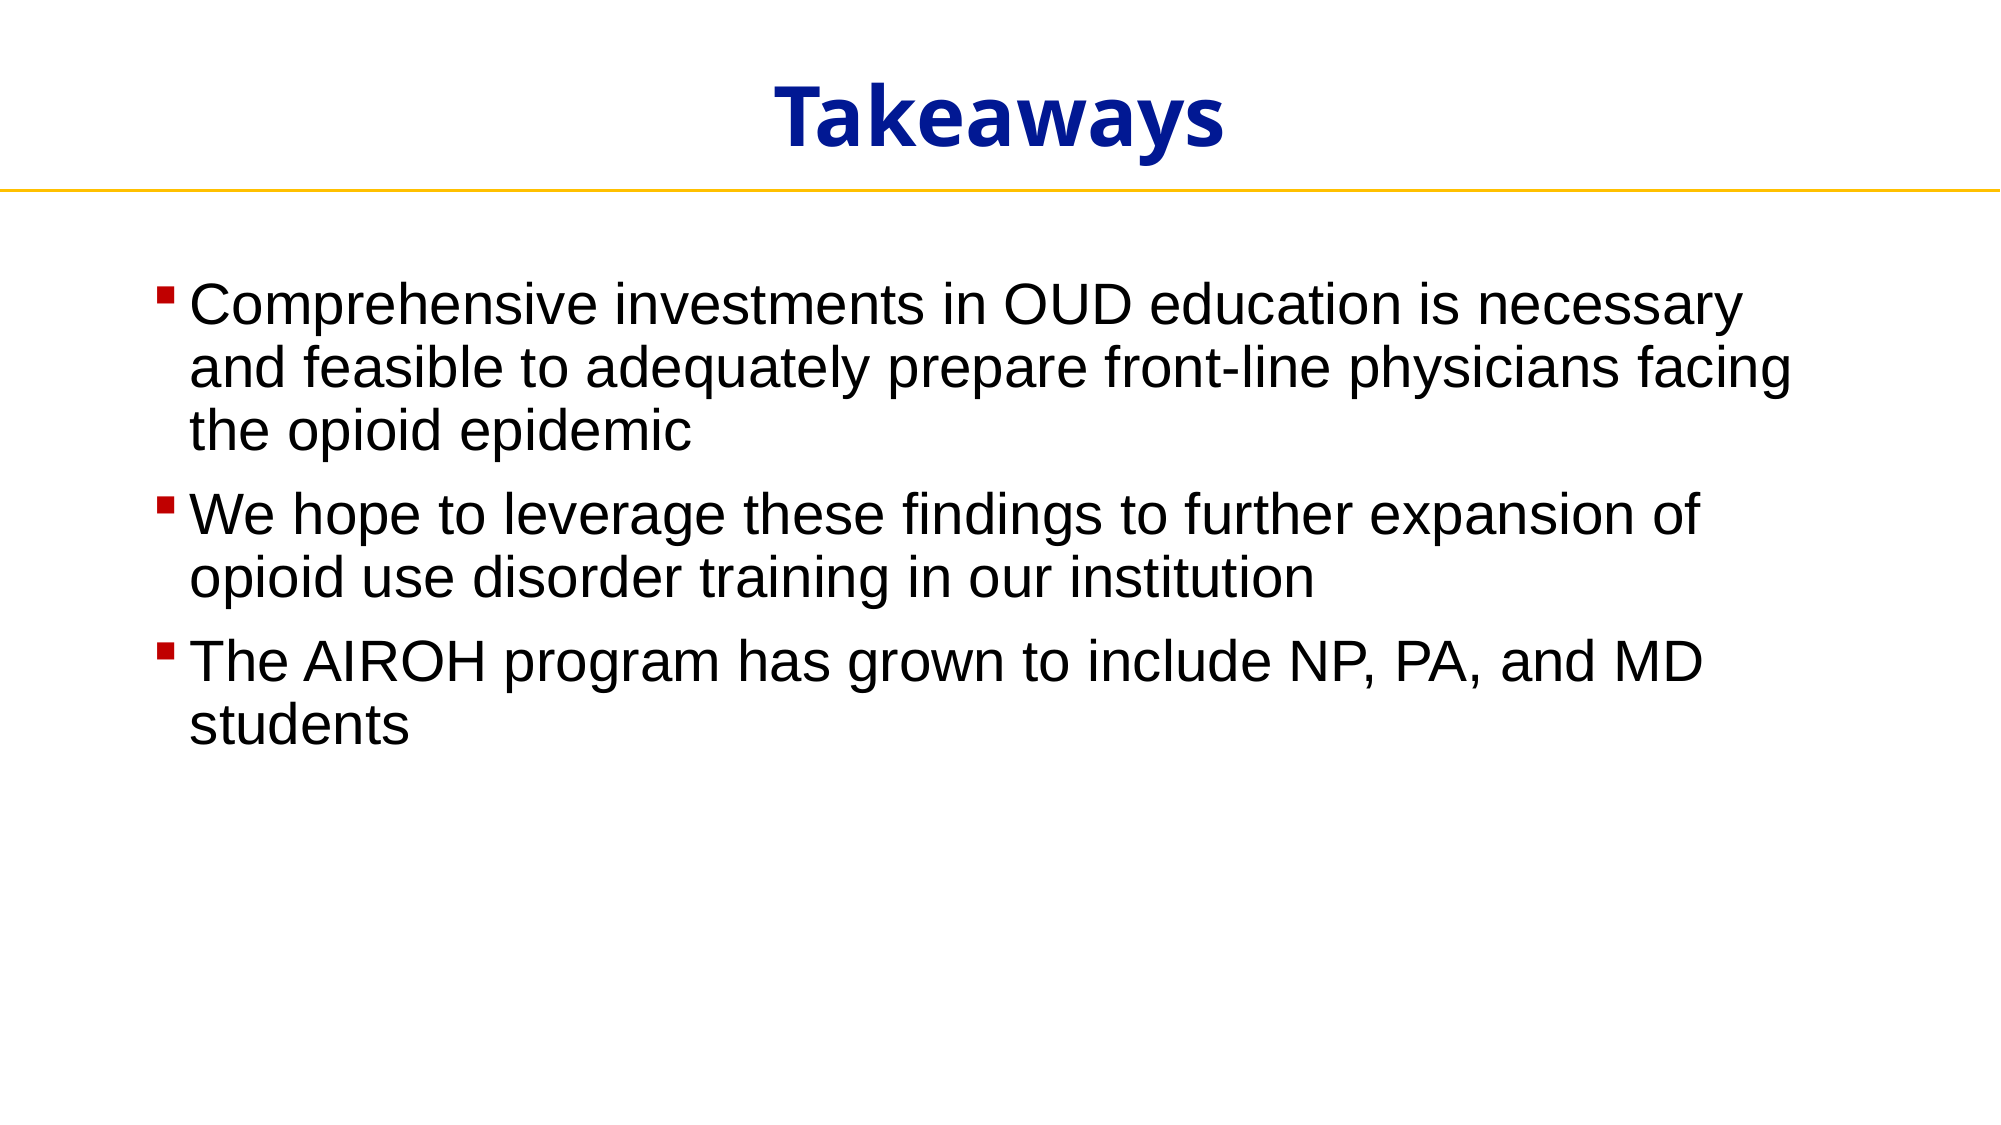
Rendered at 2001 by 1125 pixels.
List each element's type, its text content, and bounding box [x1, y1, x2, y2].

title Takeaways [137, 10, 1863, 229]
list Comprehensive investments in OUD education is necessary and feasible to adequately prepare front-line physicians facing the opioid epidemic We hope to leverage these findings to further expansion of opioid use disorder training in our institution The AIROH program has grown to include NP, PA, and MD students [137, 267, 1863, 1014]
